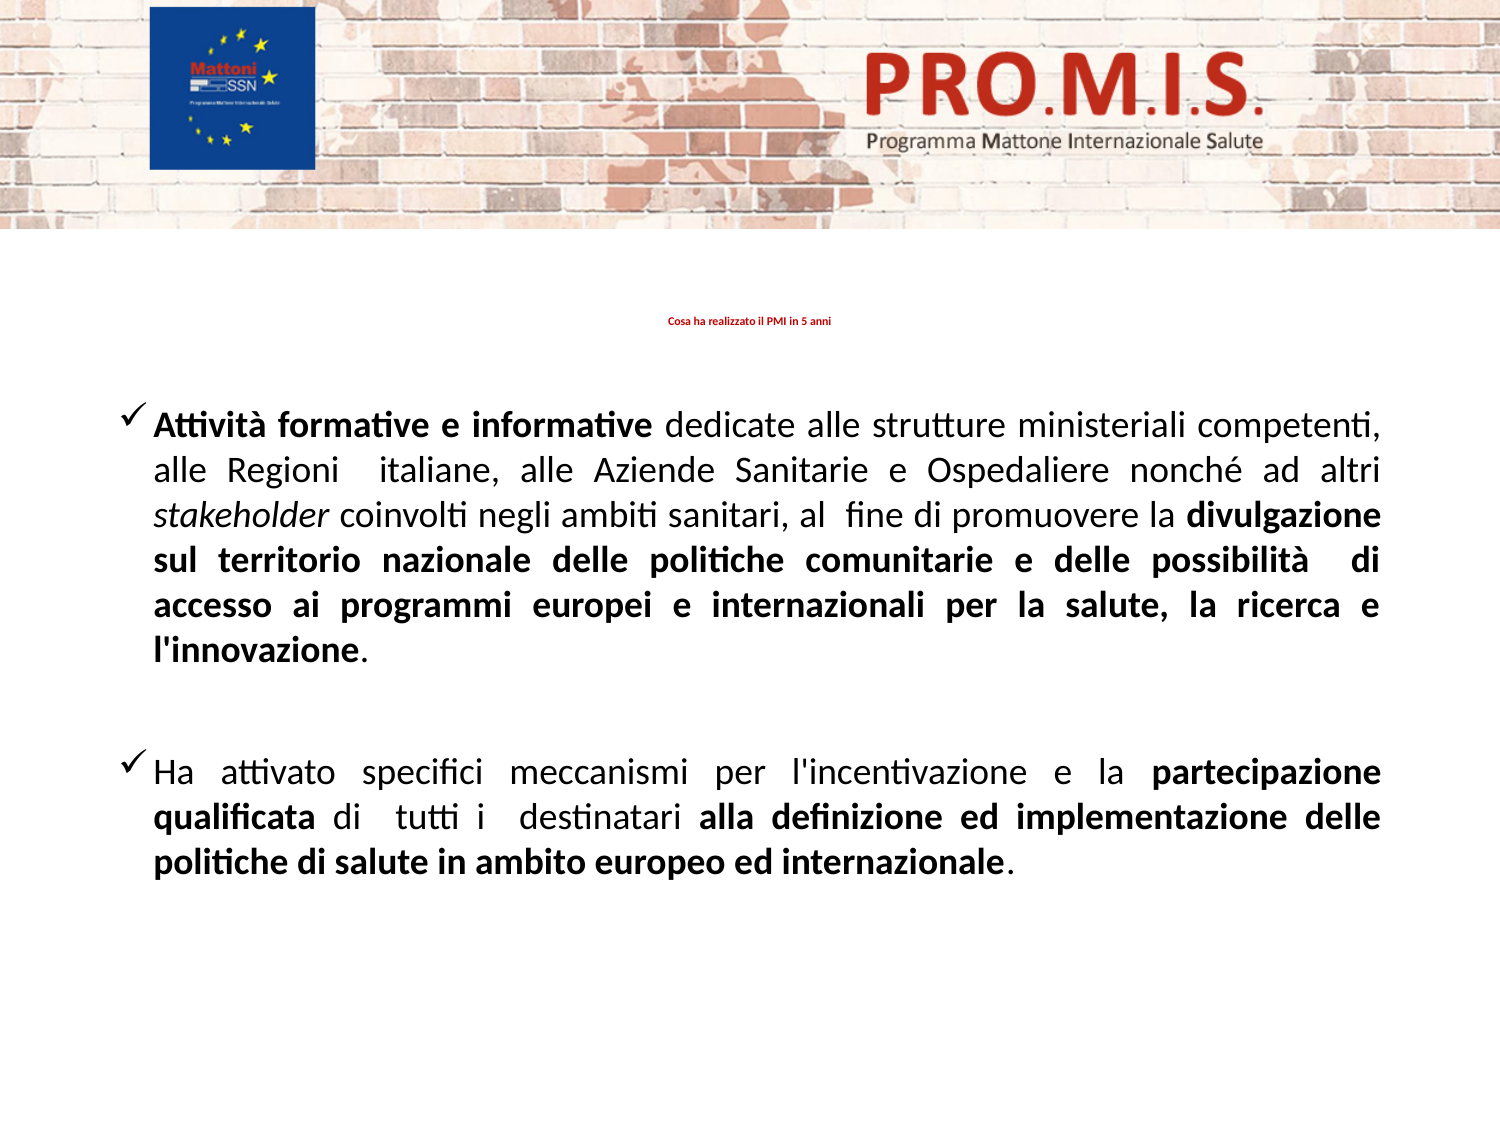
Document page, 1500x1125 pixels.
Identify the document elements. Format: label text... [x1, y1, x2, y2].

list Attività formative e informative dedicate alle strutture ministeriali competenti, alle Regioni italiane, alle Aziende Sanitarie e Ospedaliere nonché ad altri stakeholder coinvolti negli ambiti sanitari, al fine di promuovere la divulgazione sul territorio nazionale delle politiche comunitarie e delle possibilità di accesso ai programmi europei e internazionali per la salute, la ricerca e l'innovazione. Ha attivato specifici meccanismi per l'incentivazione e la partecipazione qualificata di tutti i destinatari alla definizione ed implementazione delle politiche di salute in ambito europeo ed internazionale. [103, 339, 1397, 901]
title Cosa ha realizzato il PMI in 5 anni [103, 291, 1397, 339]
picture [0, 0, 1500, 229]
